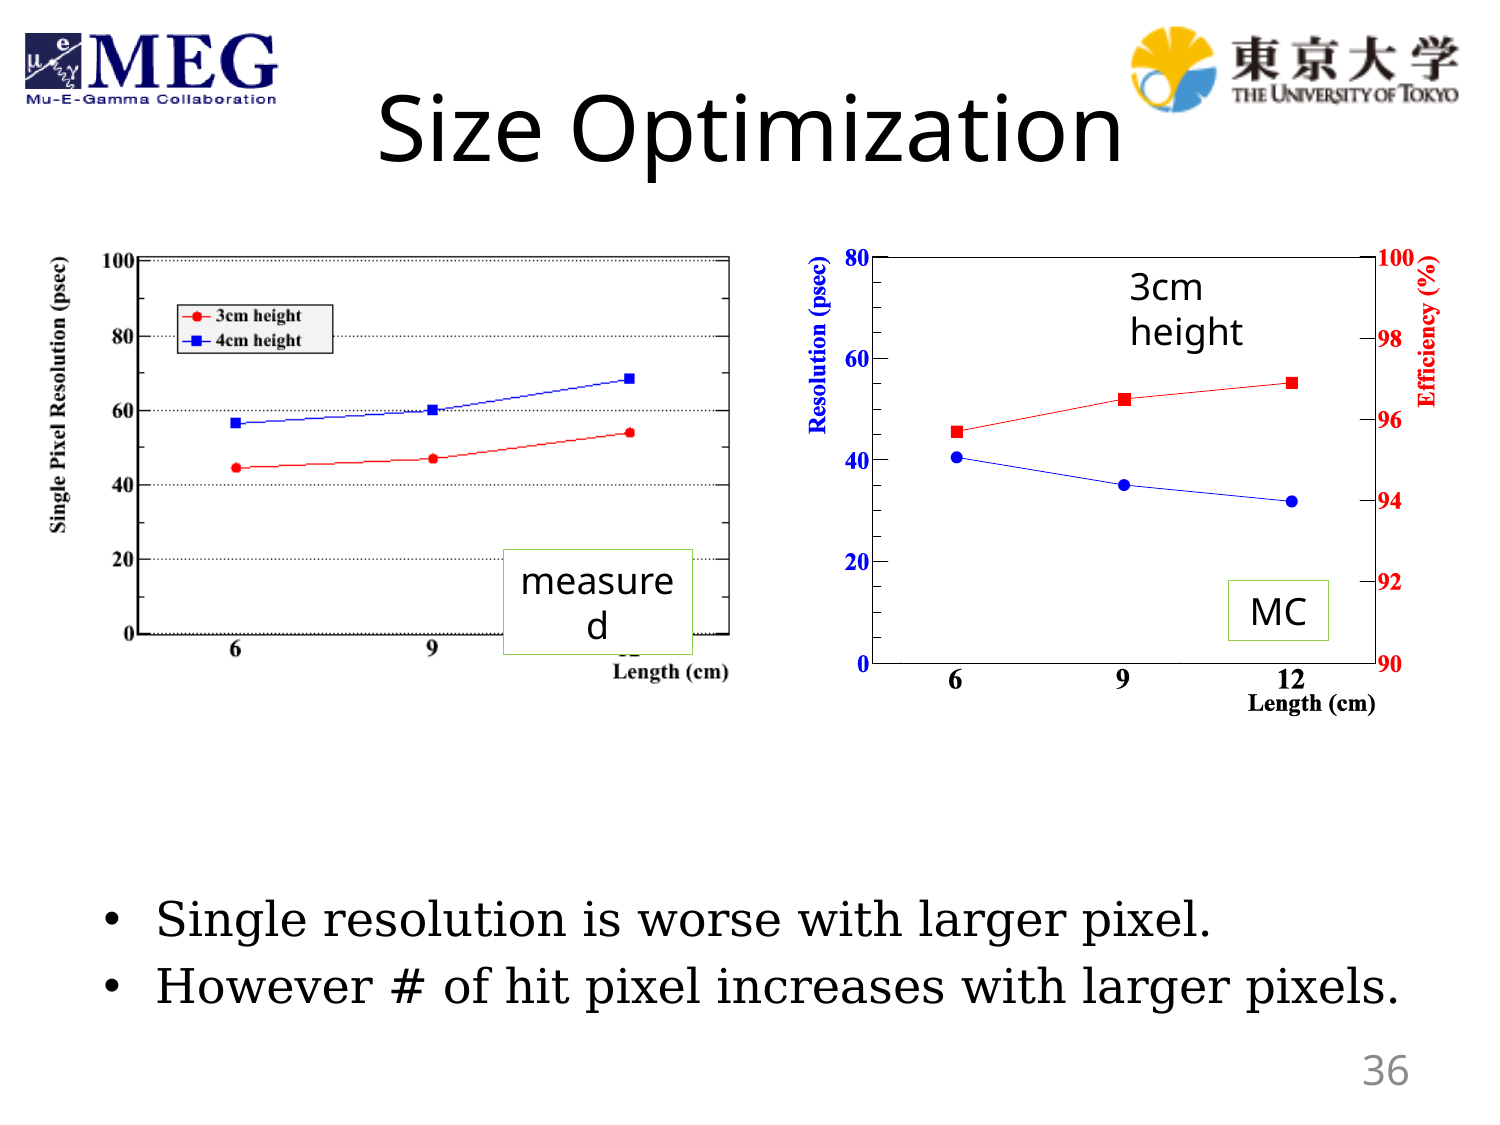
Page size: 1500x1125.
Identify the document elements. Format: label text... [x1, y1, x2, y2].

list Single resolution is worse with larger pixel. However # of hit pixel increases with larger pixels. [88, 881, 1425, 1076]
title Size Optimization [76, 30, 1427, 206]
picture [22, 207, 1446, 730]
picture [1128, 25, 1498, 115]
slide_number 36 [1074, 1042, 1425, 1103]
picture [17, 11, 290, 122]
